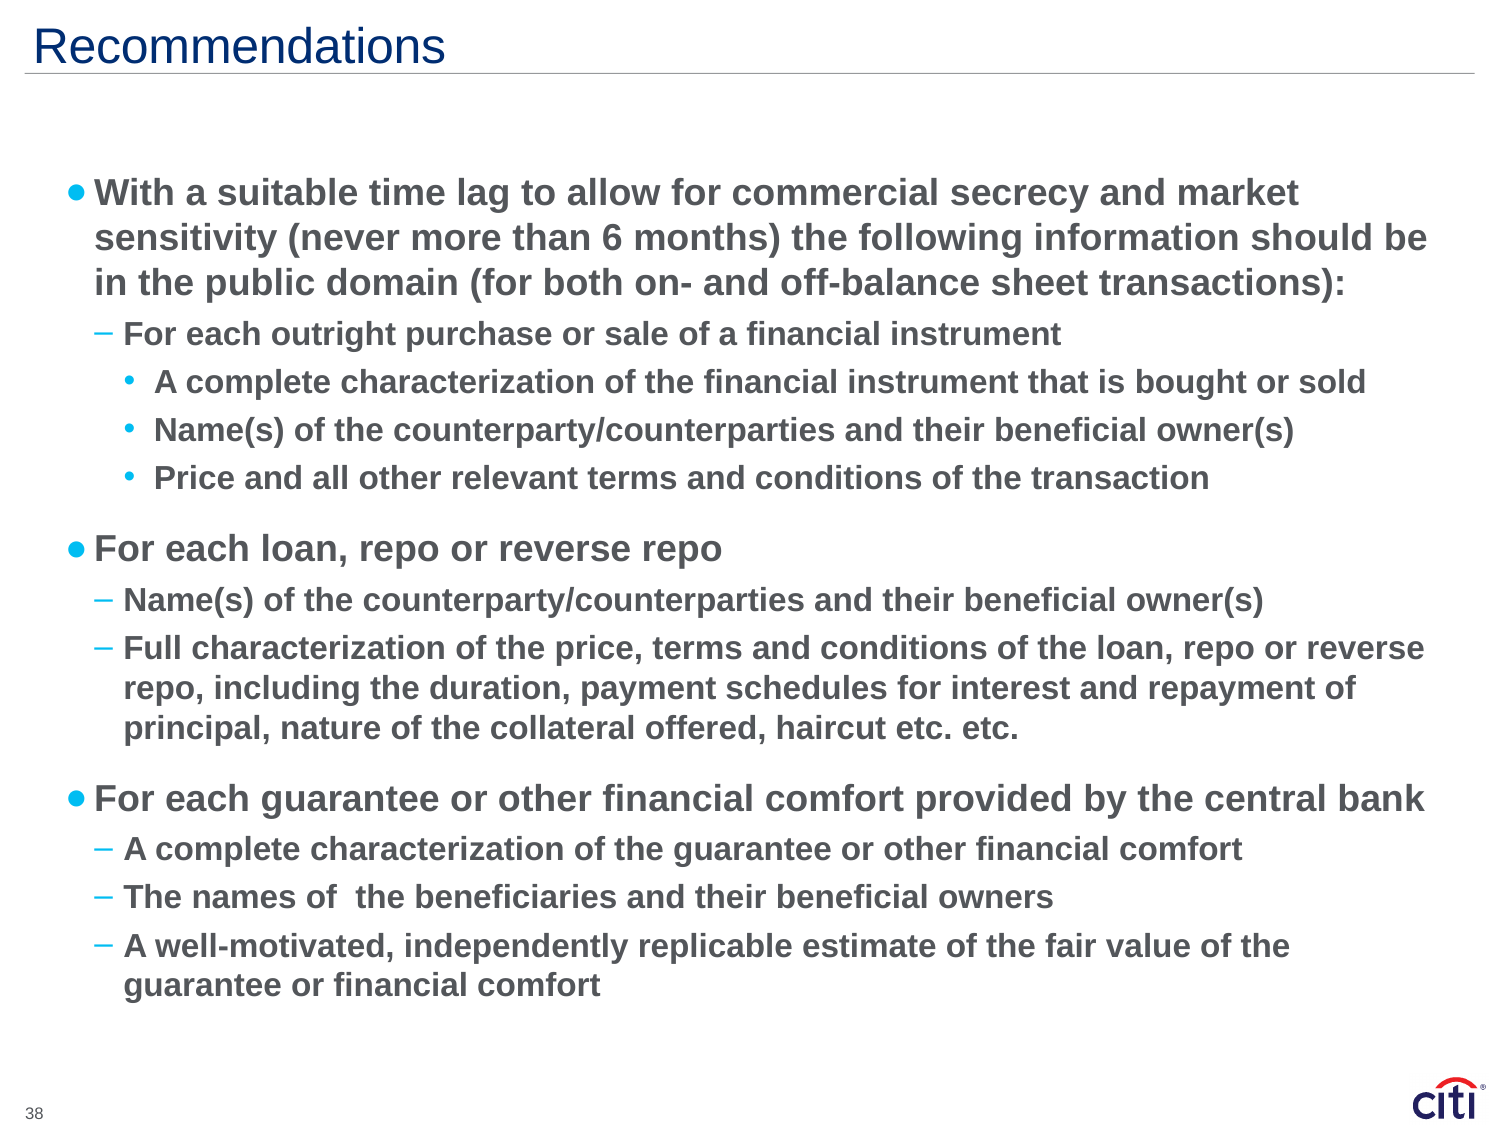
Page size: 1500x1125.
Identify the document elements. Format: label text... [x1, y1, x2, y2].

text_box With a suitable time lag to allow for commercial secrecy and market sensitivity (never more than 6 months) the following information should be in the public domain (for both on- and off-balance sheet transactions): For each outright purchase or sale of a financial instrument A complete characterization of the financial instrument that is bought or sold Name(s) of the counterparty/counterparties and their beneficial owner(s) Price and all other relevant terms and conditions of the transaction For each loan, repo or reverse repo Name(s) of the counterparty/counterparties and their beneficial owner(s) Full characterization of the price, terms and conditions of the loan, repo or reverse repo, including the duration, payment schedules for interest and repayment of principal, nature of the collateral offered, haircut etc. etc. For each guarantee or other financial comfort provided by the central bank A complete characterization of the guarantee or other financial comfort The names of the beneficiaries and their beneficial owners A well-motivated, independently replicable estimate of the fair value of the guarantee or financial comfort [64, 160, 1459, 976]
title Recommendations [32, 10, 1483, 70]
slide_number 38 [25, 1097, 62, 1124]
picture [1409, 1073, 1489, 1125]
